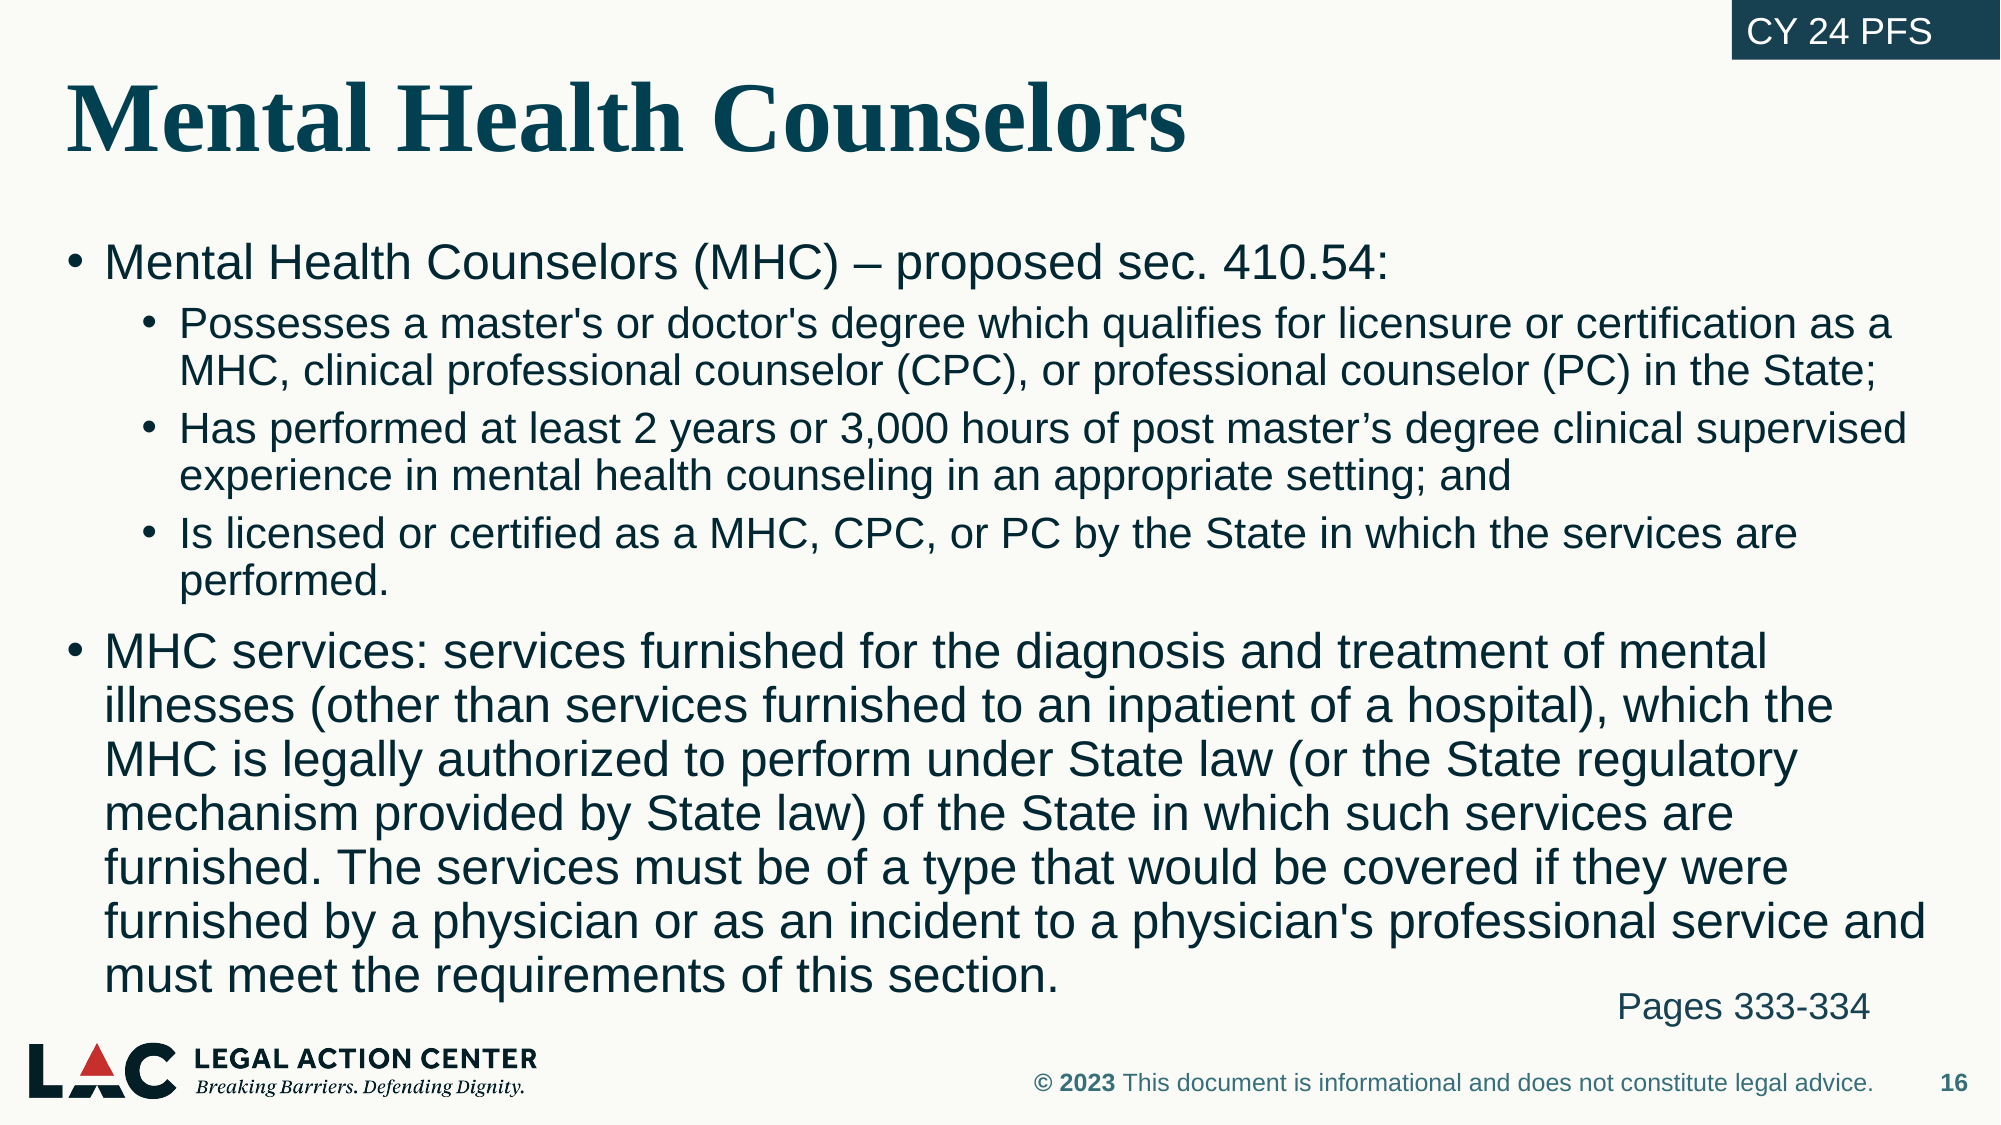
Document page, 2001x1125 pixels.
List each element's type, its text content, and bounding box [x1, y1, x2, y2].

text_box Pages 333-334 [1602, 974, 1975, 1035]
list Mental Health Counselors (MHC) – proposed sec. 410.54: Possesses a master's or doctor's degree which qualifies for licensure or certification as a MHC, clinical professional counselor (CPC), or professional counselor (PC) in the State; Has performed at least 2 years or 3,000 hours of post master’s degree clinical supervised experience in mental health counseling in an appropriate setting; and Is licensed or certified as a MHC, CPC, or PC by the State in which the services are performed. MHC services: services furnished for the diagnosis and treatment of mental illnesses (other than services furnished to an inpatient of a hospital), which the MHC is legally authorized to perform under State law (or the State regulatory mechanism provided by State law) of the State in which such services are furnished. The services must be of a type that would be covered if they were furnished by a physician or as an incident to a physician's professional service and must meet the requirements of this section. [51, 228, 1949, 905]
text_box CY 24 PFS [1731, 0, 2000, 60]
title Mental Health Counselors [51, 58, 1949, 228]
picture [0, 961, 611, 1125]
